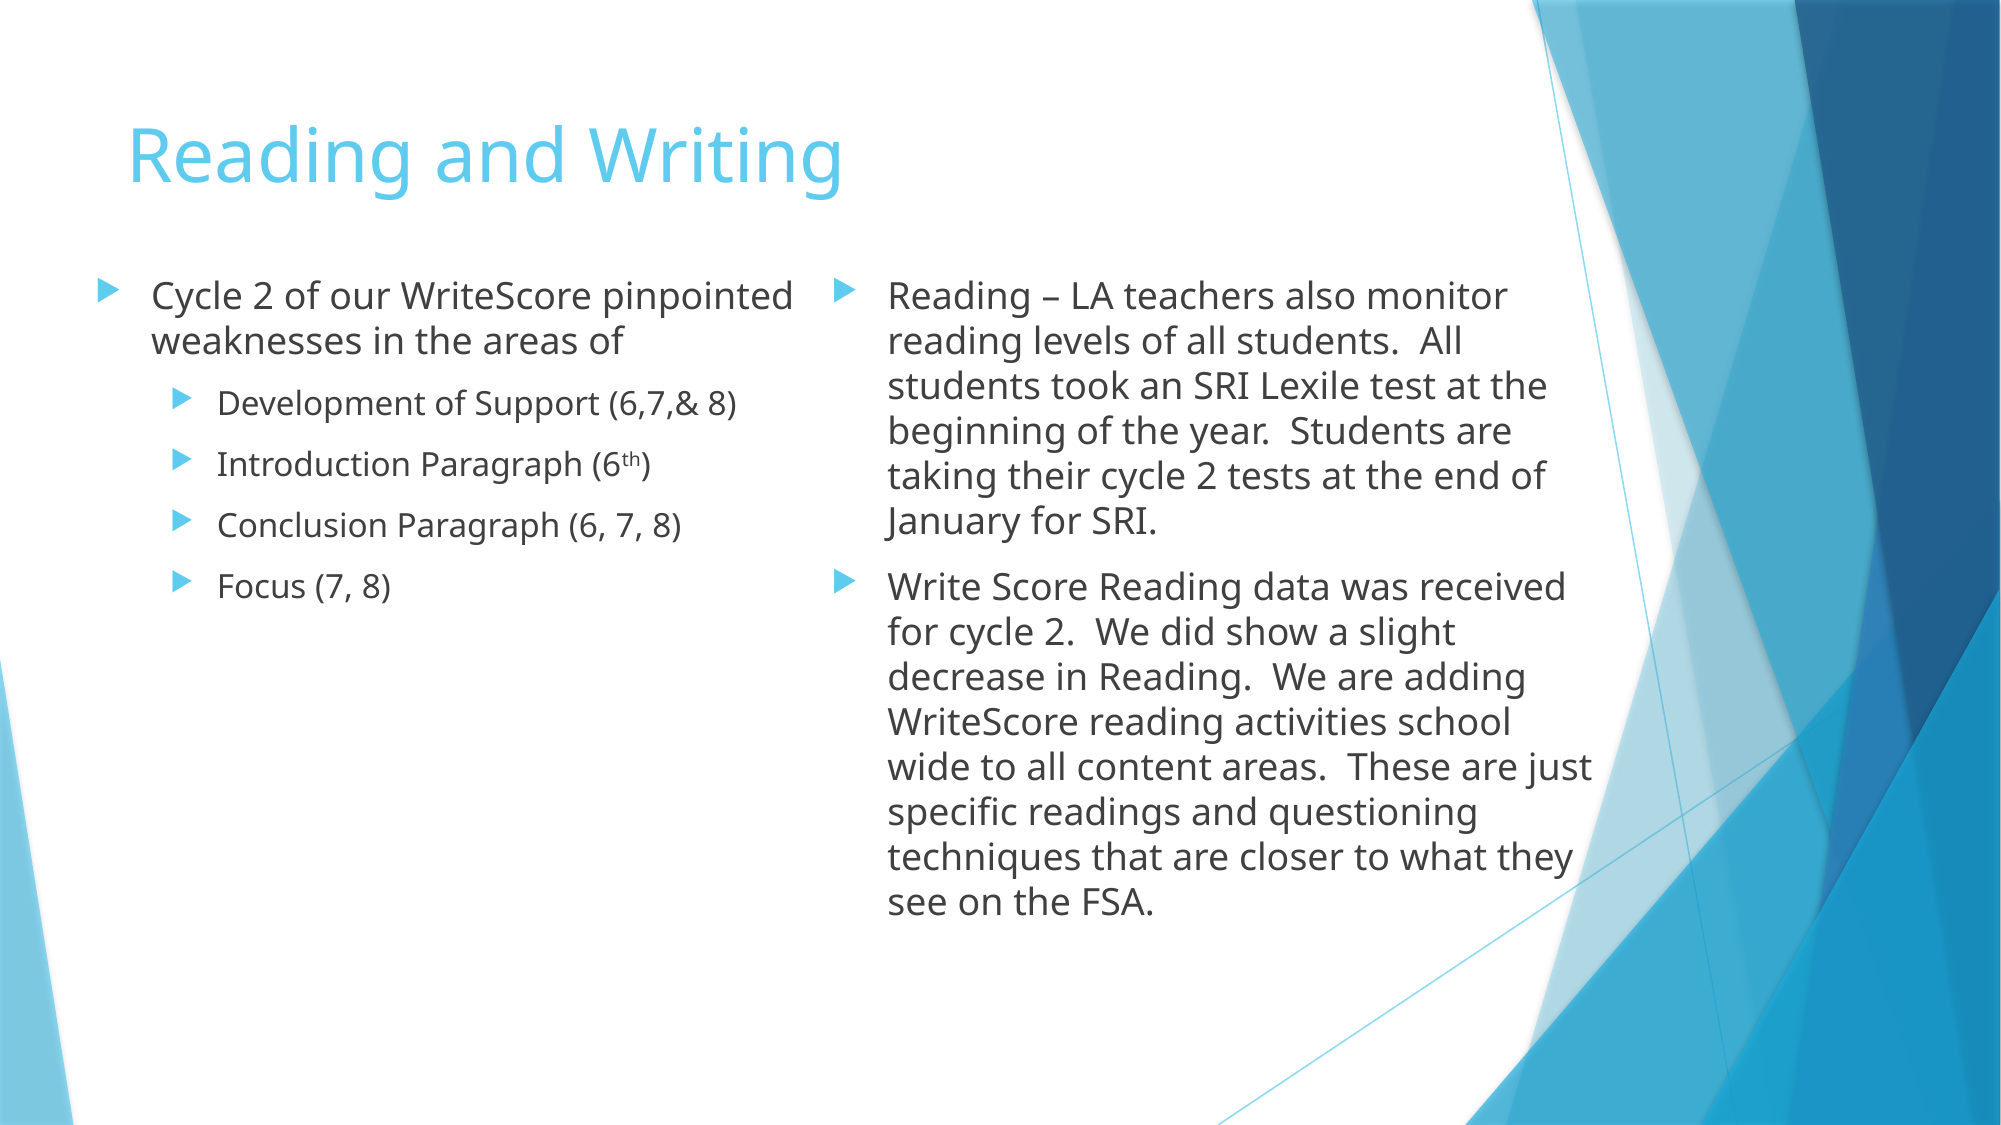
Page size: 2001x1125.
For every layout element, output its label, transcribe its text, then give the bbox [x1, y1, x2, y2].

title Reading and Writing [111, 99, 1522, 264]
list Reading – LA teachers also monitor reading levels of all students. All students took an SRI Lexile test at the beginning of the year. Students are taking their cycle 2 tests at the end of January for SRI. Write Score Reading data was received for cycle 2. We did show a slight decrease in Reading. We are adding WriteScore reading activities school wide to all content areas. These are just specific readings and questioning techniques that are closer to what they see on the FSA. [816, 264, 1616, 1004]
list Cycle 2 of our WriteScore pinpointed weaknesses in the areas of Development of Support (6,7,& 8) Introduction Paragraph (6th) Conclusion Paragraph (6, 7, 8) Focus (7, 8) [79, 264, 881, 1051]
